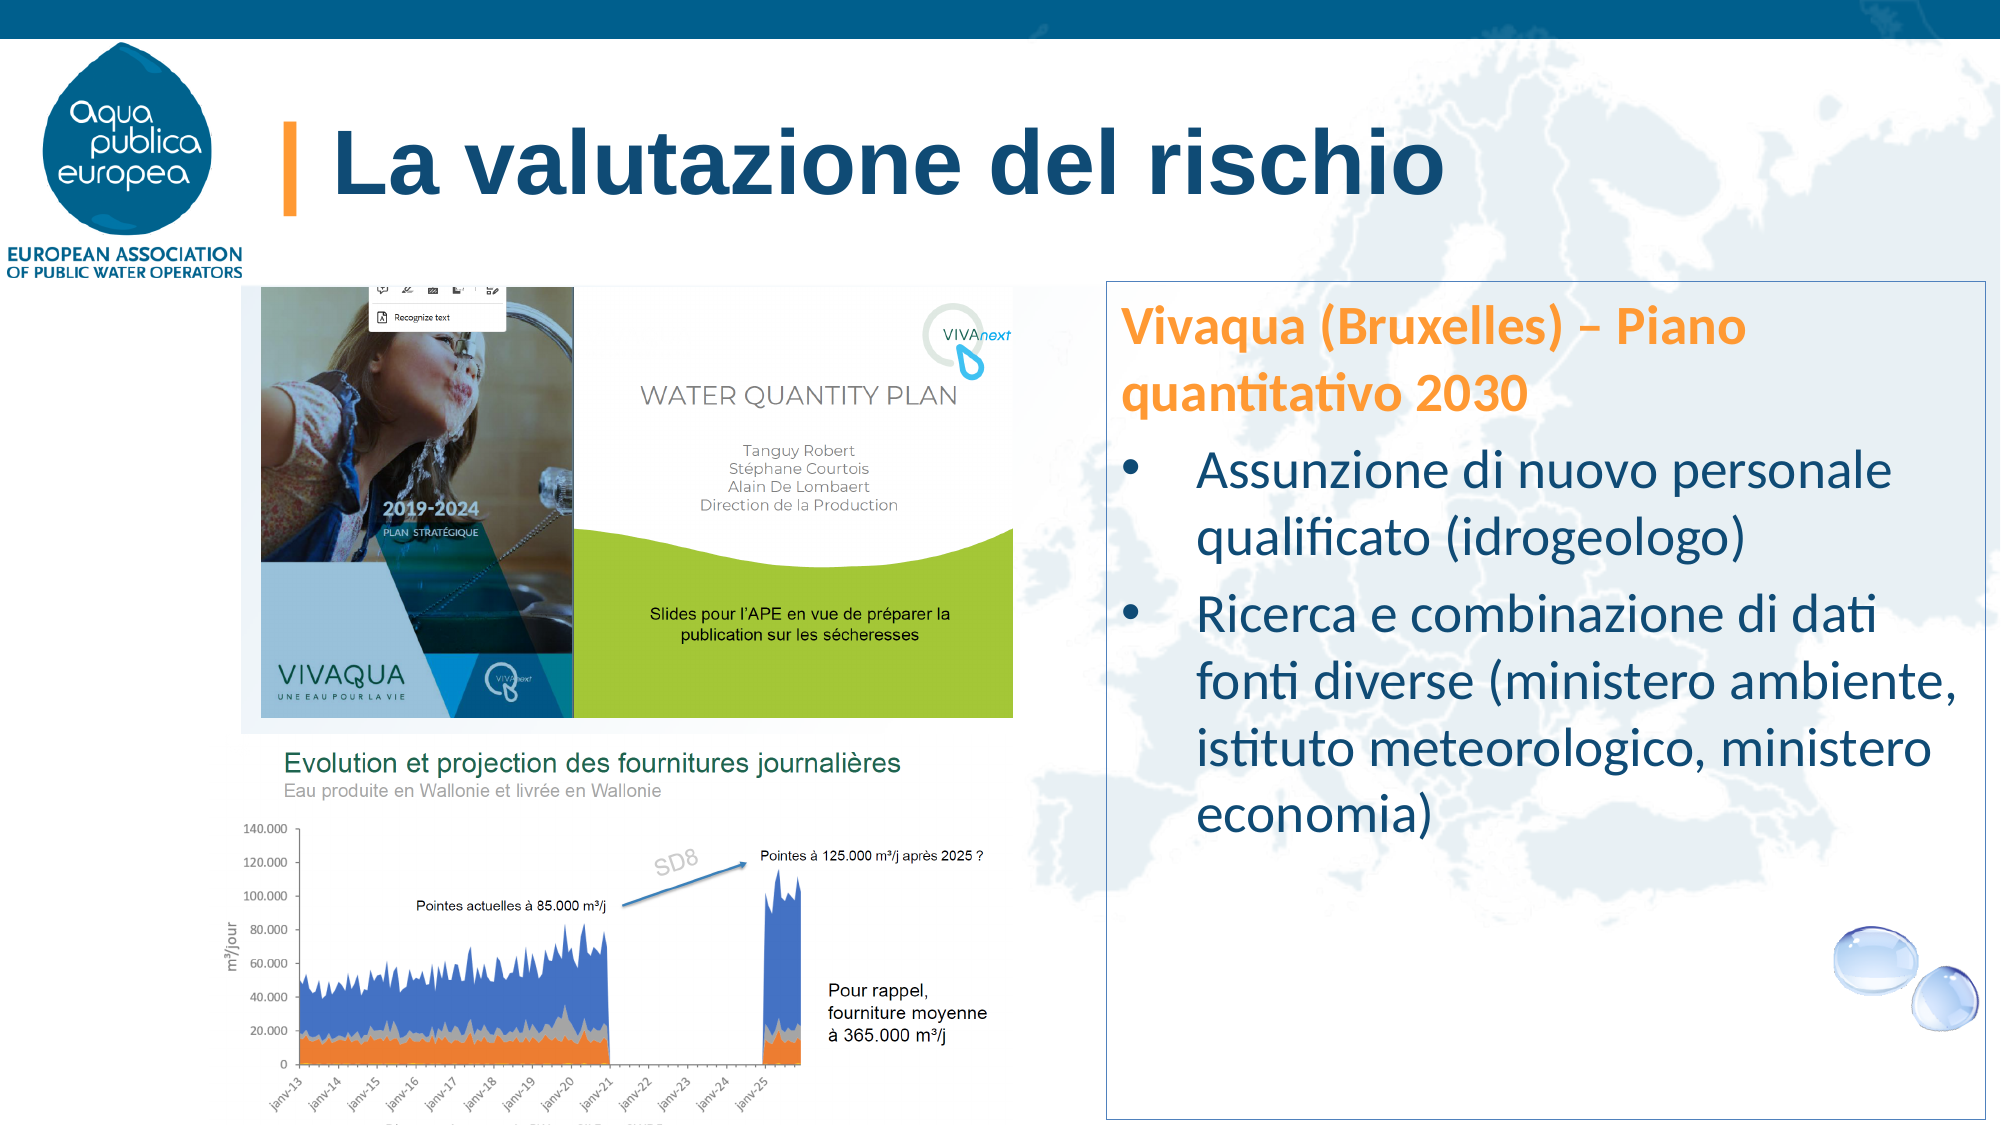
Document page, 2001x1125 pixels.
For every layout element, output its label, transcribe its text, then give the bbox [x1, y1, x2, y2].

picture [153, 269, 160, 276]
picture [7, 40, 242, 278]
picture [10, 269, 17, 276]
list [261, 286, 1013, 718]
title | La valutazione del rischio [261, 67, 1986, 242]
picture [199, 6, 2001, 1125]
text_box Vivaqua (Bruxelles) – Piano quantitativo 2030 Assunzione di nuovo personale qualificato (idrogeologo) Ricerca e combinazione di dati fonti diverse (ministero ambiente, istituto meteorologico, ministero economia) [1106, 281, 1986, 1120]
